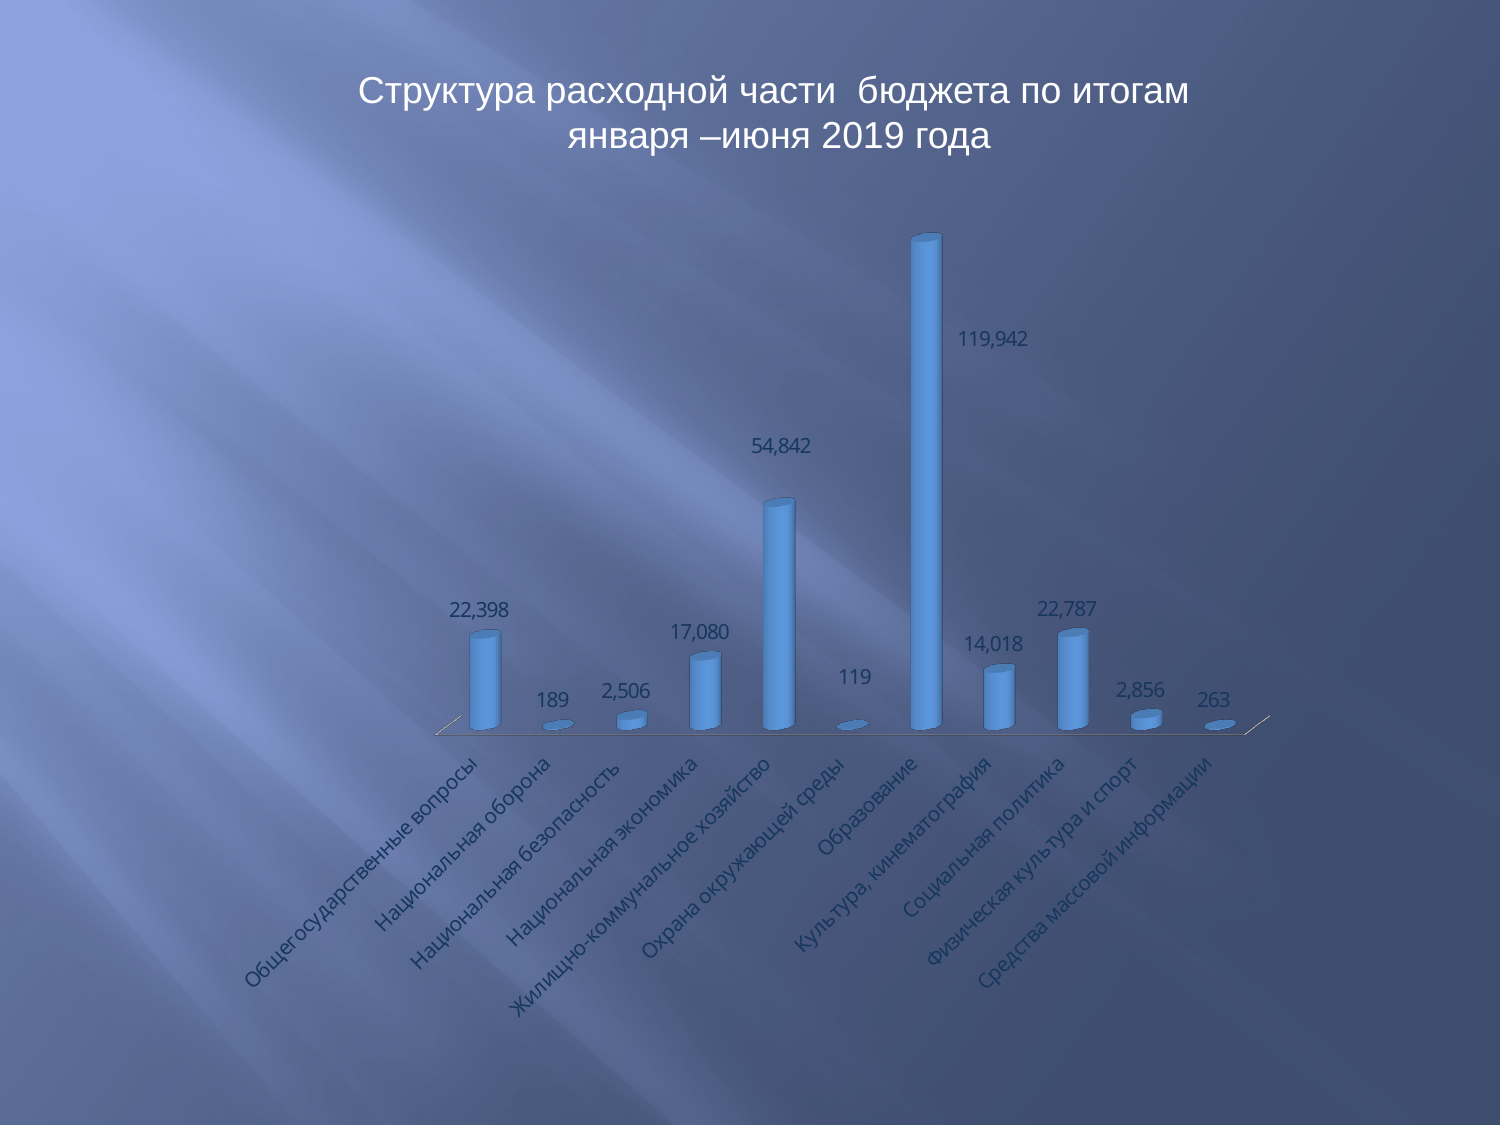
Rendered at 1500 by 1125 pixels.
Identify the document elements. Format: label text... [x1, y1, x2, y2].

text_box Структура расходной части бюджета по итогам января –июня 2019 года [187, 58, 1371, 164]
chart [198, 210, 1298, 1054]
